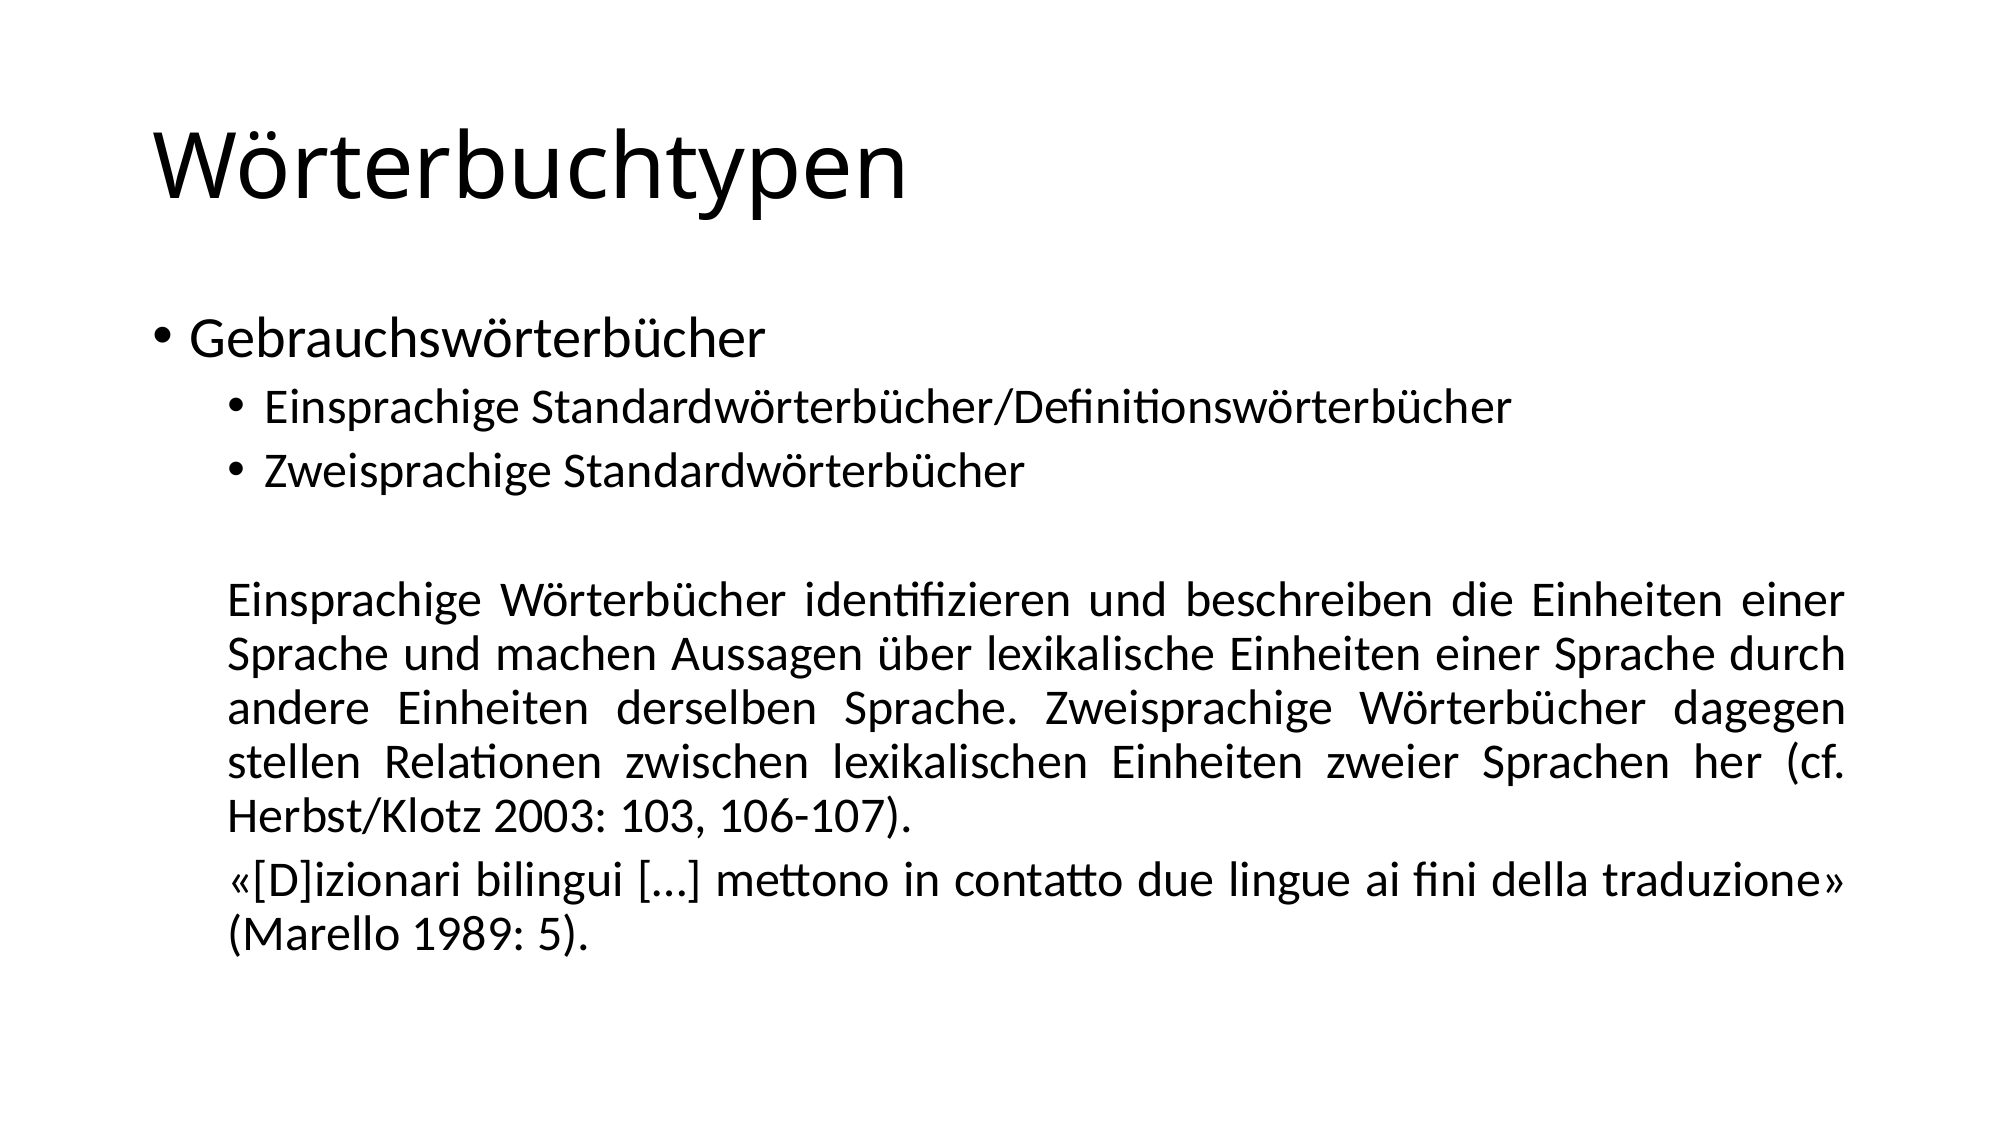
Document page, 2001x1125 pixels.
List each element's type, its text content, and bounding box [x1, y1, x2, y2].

title Wörterbuchtypen [137, 59, 1863, 278]
list Gebrauchswörterbücher Einsprachige Standardwörterbücher/Definitionswörterbücher Zweisprachige Standardwörterbücher Einsprachige Wörterbücher identifizieren und beschreiben die Einheiten einer Sprache und machen Aussagen über lexikalische Einheiten einer Sprache durch andere Einheiten derselben Sprache. Zweisprachige Wörterbücher dagegen stellen Relationen zwischen lexikalischen Einheiten zweier Sprachen her (cf. Herbst/Klotz 2003: 103, 106-107). «[D]izionari bilingui […] mettono in contatto due lingue ai fini della traduzione» (Marello 1989: 5). [137, 299, 1863, 1014]
